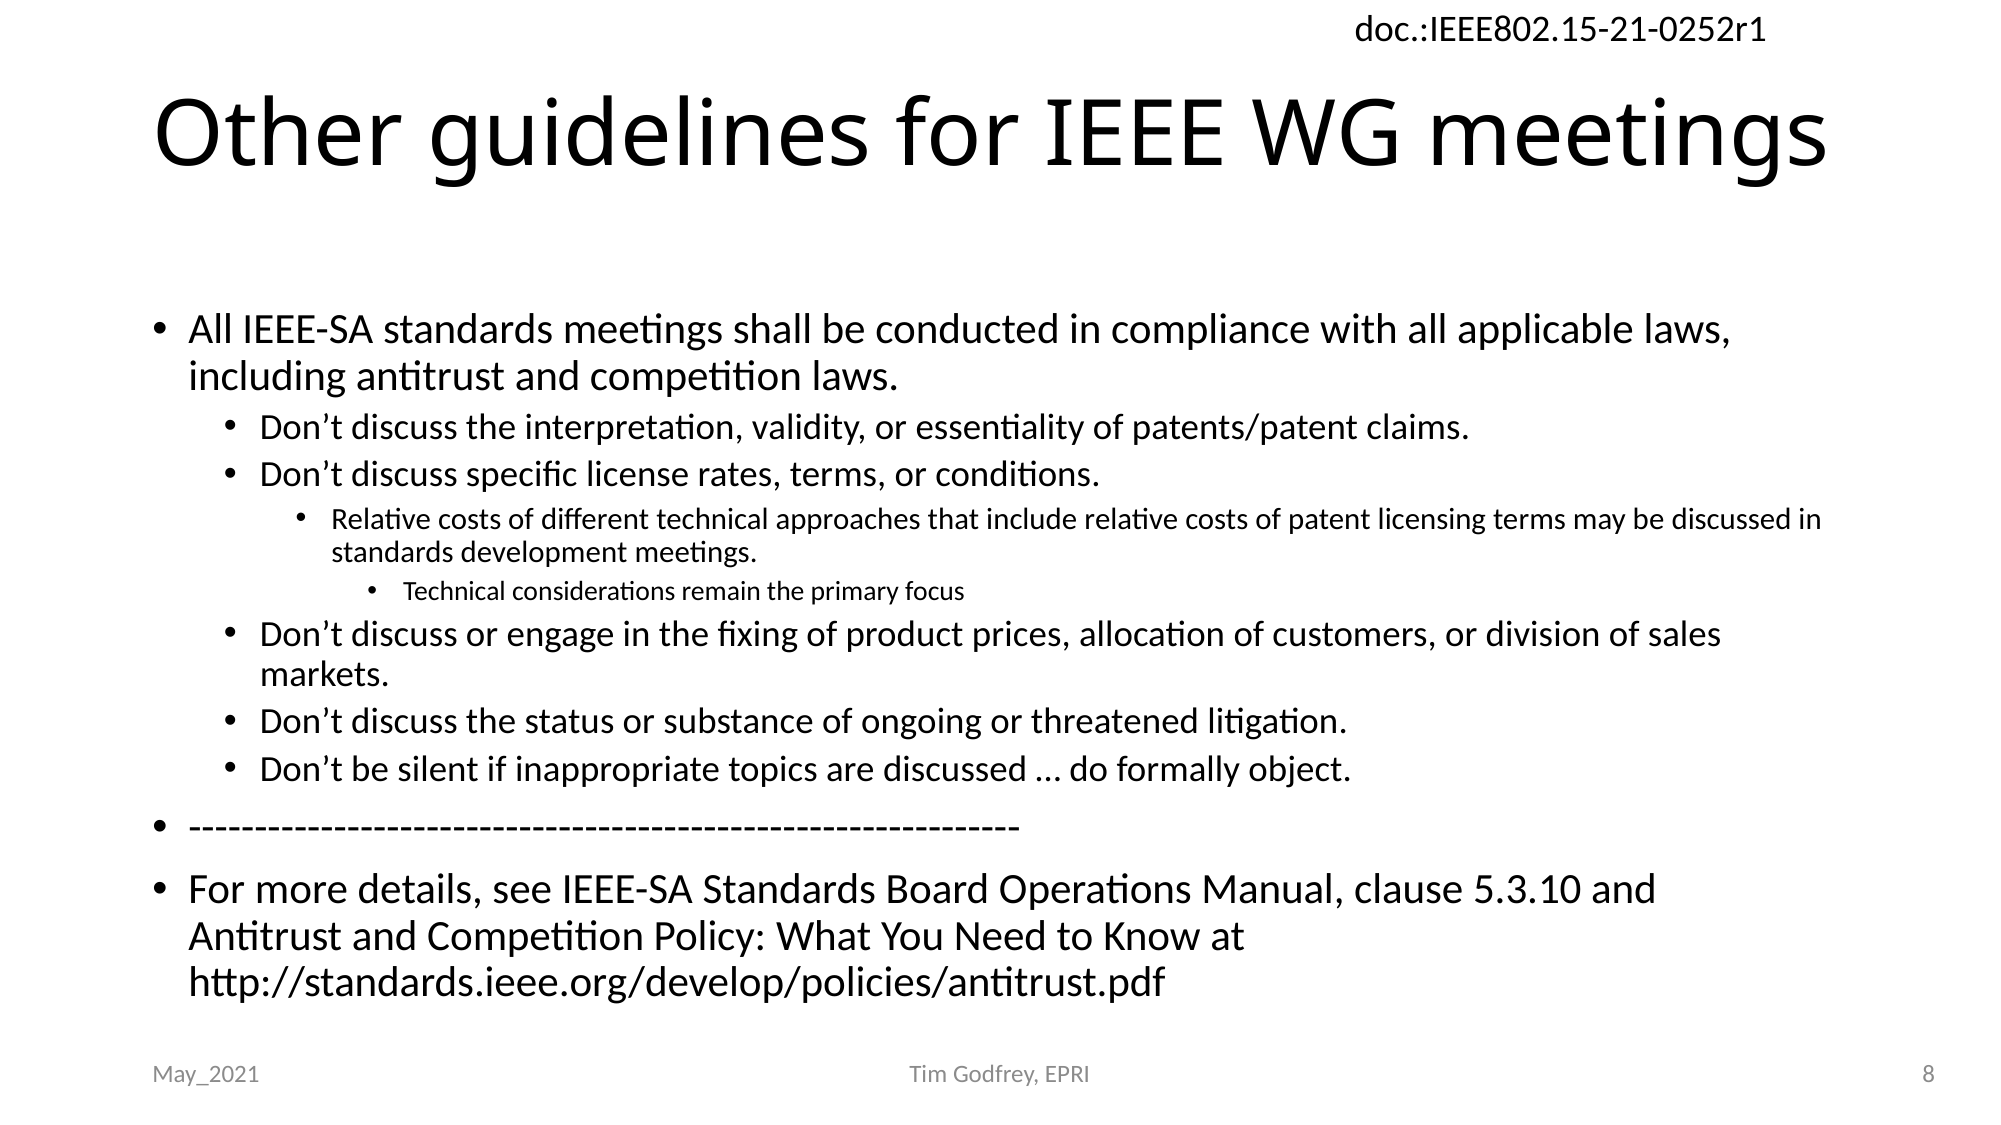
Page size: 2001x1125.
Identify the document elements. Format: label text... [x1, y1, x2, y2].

slide_number 8 [1462, 1042, 1950, 1103]
footer Tim Godfrey, EPRI [662, 1042, 1338, 1103]
title Other guidelines for IEEE WG meetings [137, 59, 1863, 213]
slide_number May_2021 [137, 1042, 588, 1103]
list All IEEE-SA standards meetings shall be conducted in compliance with all applicable laws, including antitrust and competition laws. Don’t discuss the interpretation, validity, or essentiality of patents/patent claims. Don’t discuss specific license rates, terms, or conditions. Relative costs of different technical approaches that include relative costs of patent licensing terms may be discussed in standards development meetings. Technical considerations remain the primary focus Don’t discuss or engage in the fixing of product prices, allocation of customers, or division of sales markets. Don’t discuss the status or substance of ongoing or threatened litigation. Don’t be silent if inappropriate topics are discussed … do formally object. --------------------------------------------------------------- For more details, see IEEE-SA Standards Board Operations Manual, clause 5.3.10 and Antitrust and Competition Policy: What You Need to Know at http://standards.ieee.org/develop/policies/antitrust.pdf [137, 299, 1863, 1014]
